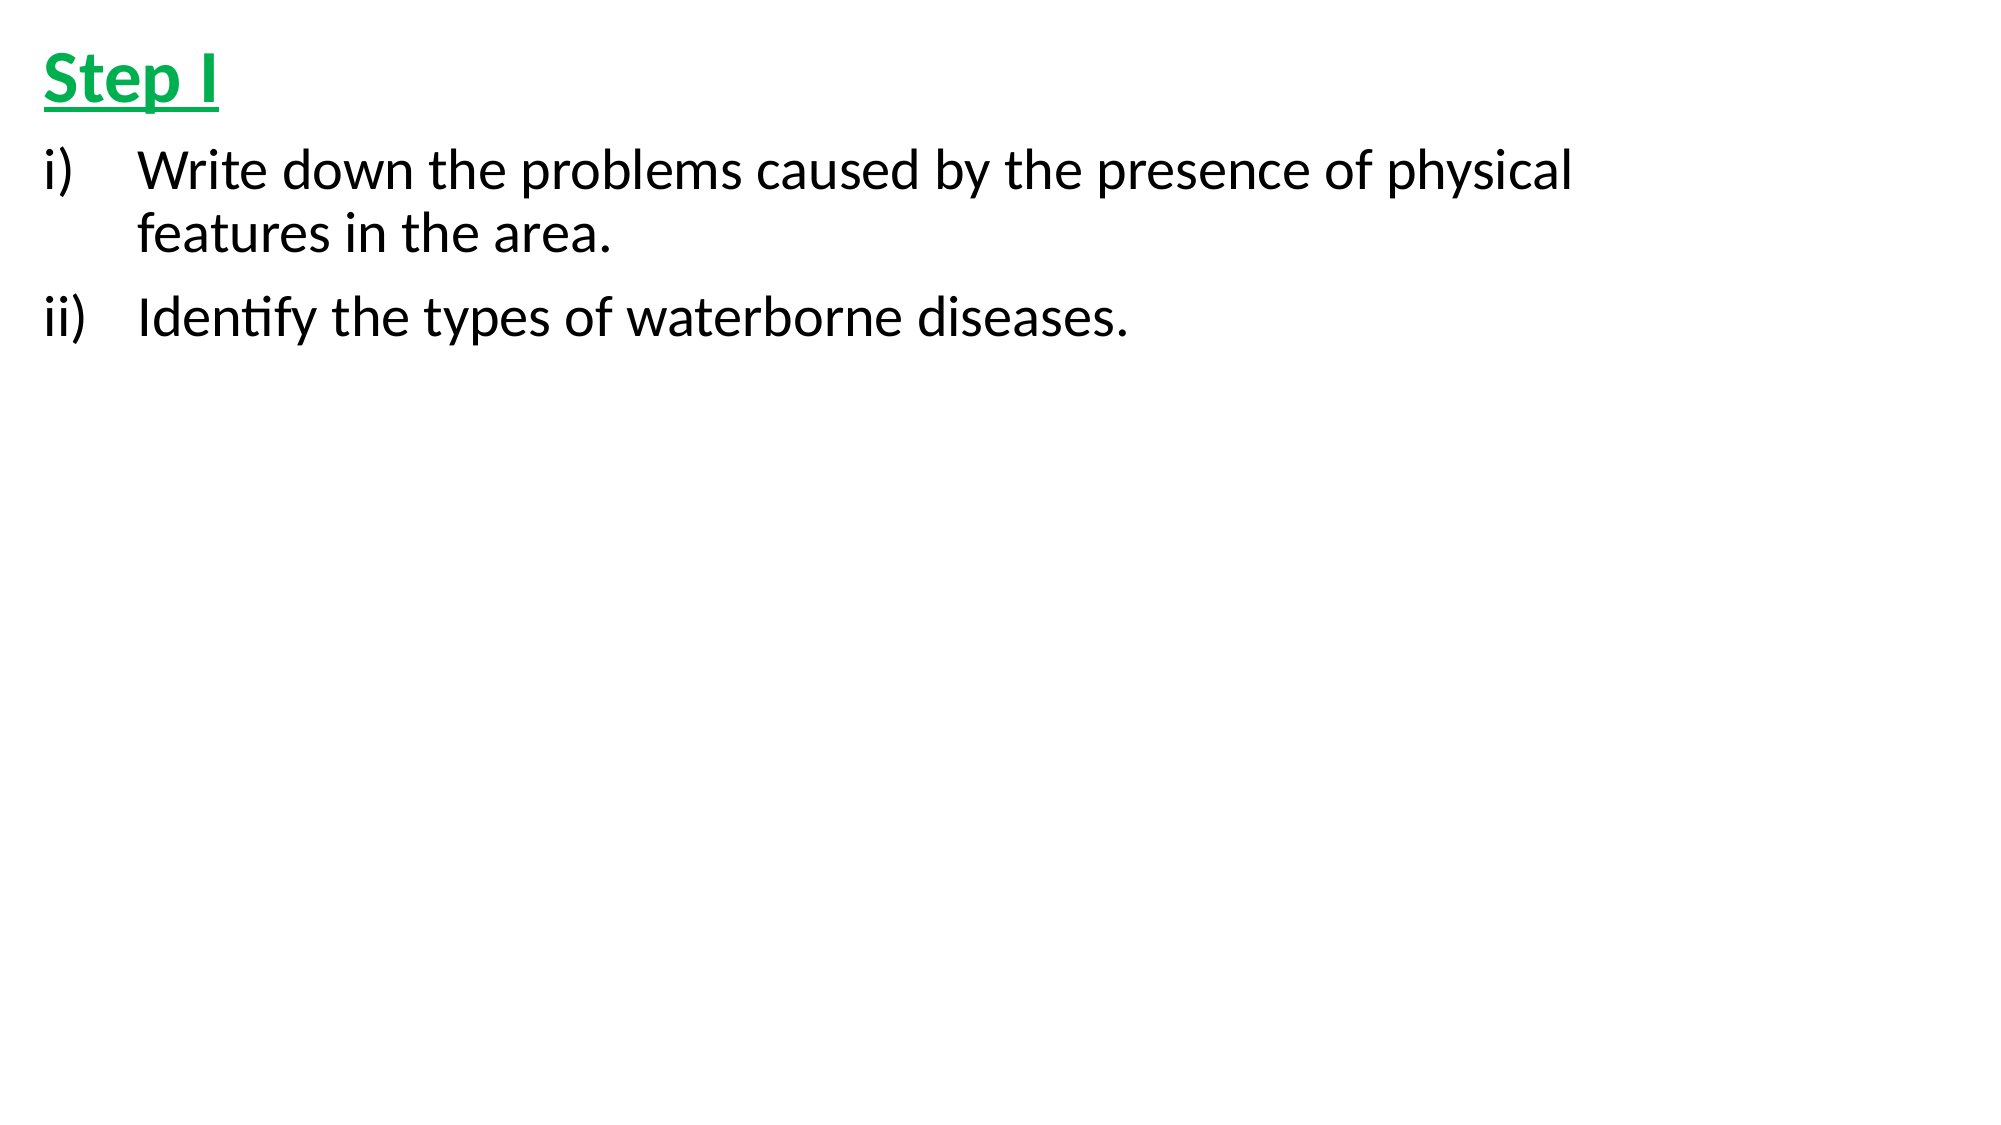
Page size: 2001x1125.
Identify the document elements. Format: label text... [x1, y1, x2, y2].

list Step I Write down the problems caused by the presence of physical features in the area. Identify the types of waterborne diseases. [28, 29, 1754, 744]
